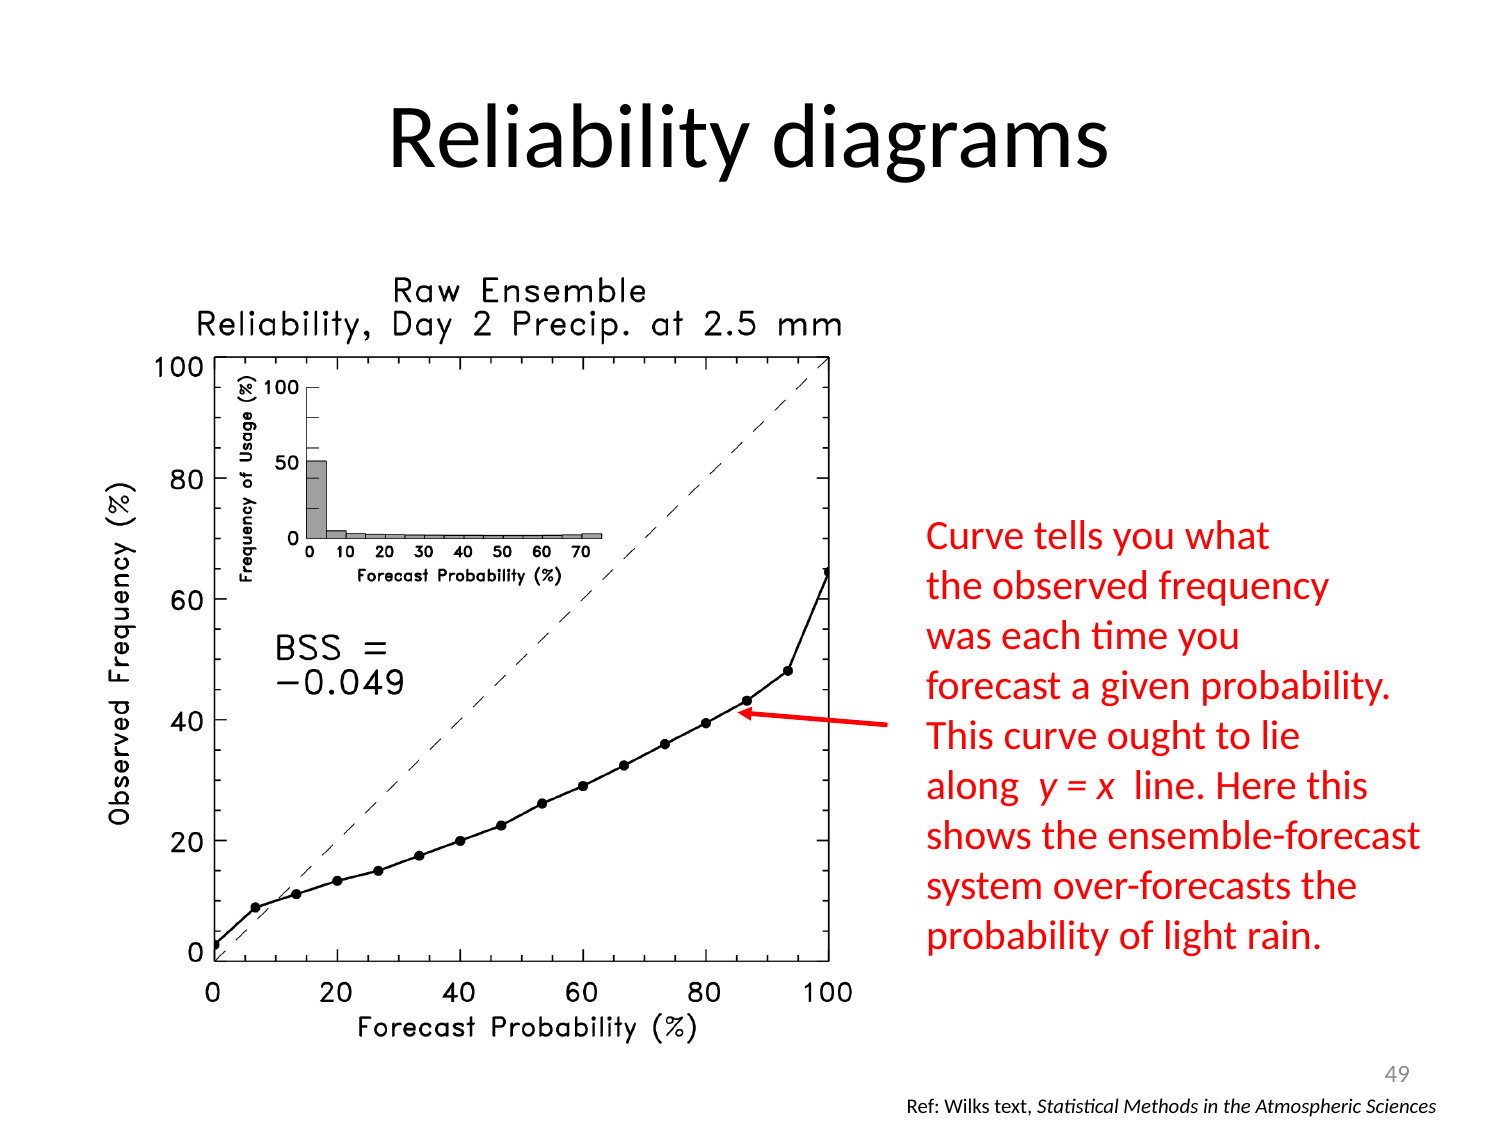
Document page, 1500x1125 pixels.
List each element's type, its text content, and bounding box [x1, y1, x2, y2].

picture [99, 262, 867, 1125]
text_box Curve tells you what the observed frequency was each time you forecast a given probability. This curve ought to lie along y = x line. Here this shows the ensemble-forecast system over-forecasts the probability of light rain. [911, 500, 1436, 965]
text_box Ref: Wilks text, Statistical Methods in the Atmospheric Sciences [891, 1084, 1452, 1125]
title Reliability diagrams [112, 37, 1388, 225]
slide_number 49 [1074, 1042, 1425, 1103]
